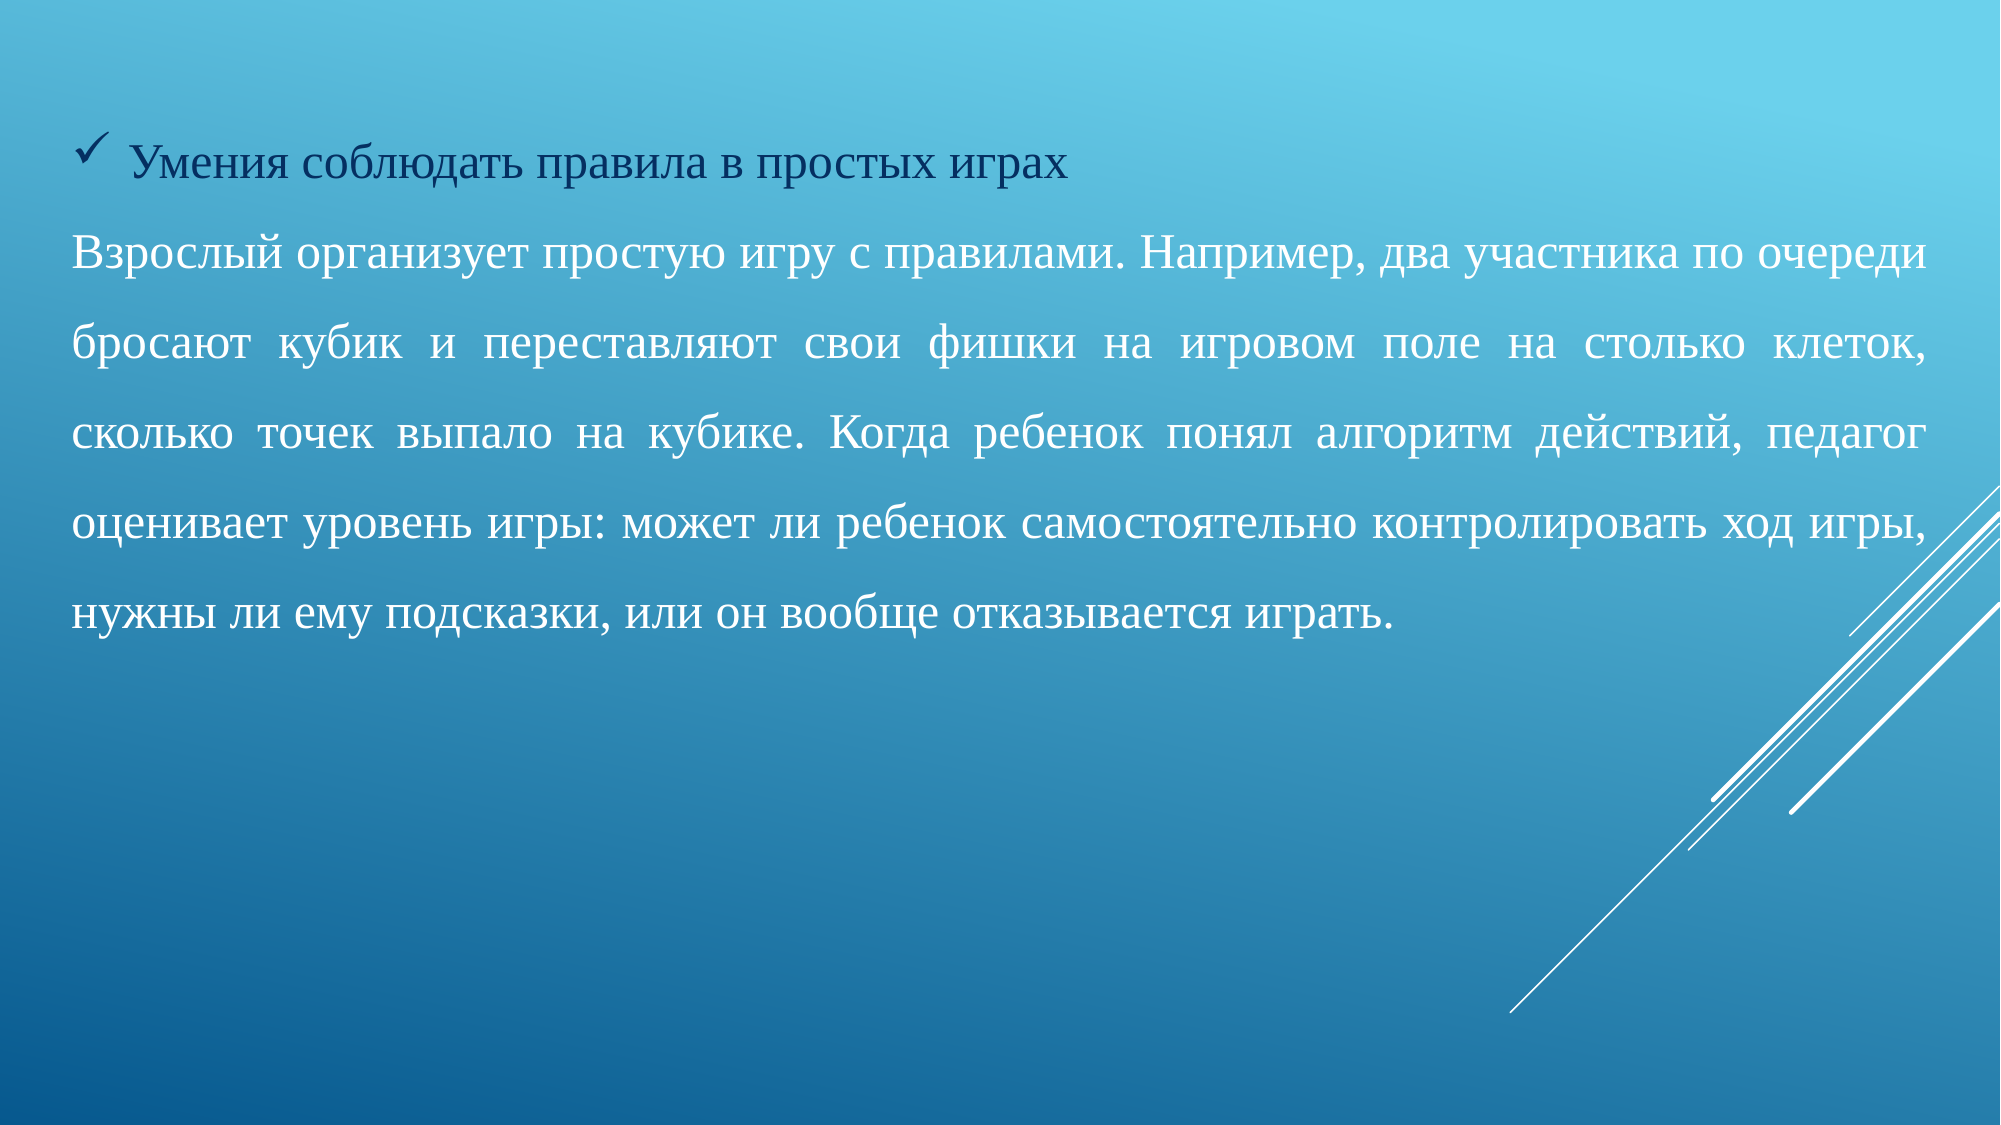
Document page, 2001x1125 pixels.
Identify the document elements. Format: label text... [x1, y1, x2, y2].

text_box Умения соблюдать правила в простых играх Взрослый организует простую игру с правилами. Например, два участника по очереди бросают кубик и переставляют свои фишки на игровом поле на столько клеток, сколько точек выпало на кубике. Когда ребенок понял алгоритм действий, педагог оценивает уровень игры: может ли ребенок самостоятельно контролировать ход игры, нужны ли ему подсказки, или он вообще отказывается играть. [56, 90, 1944, 646]
